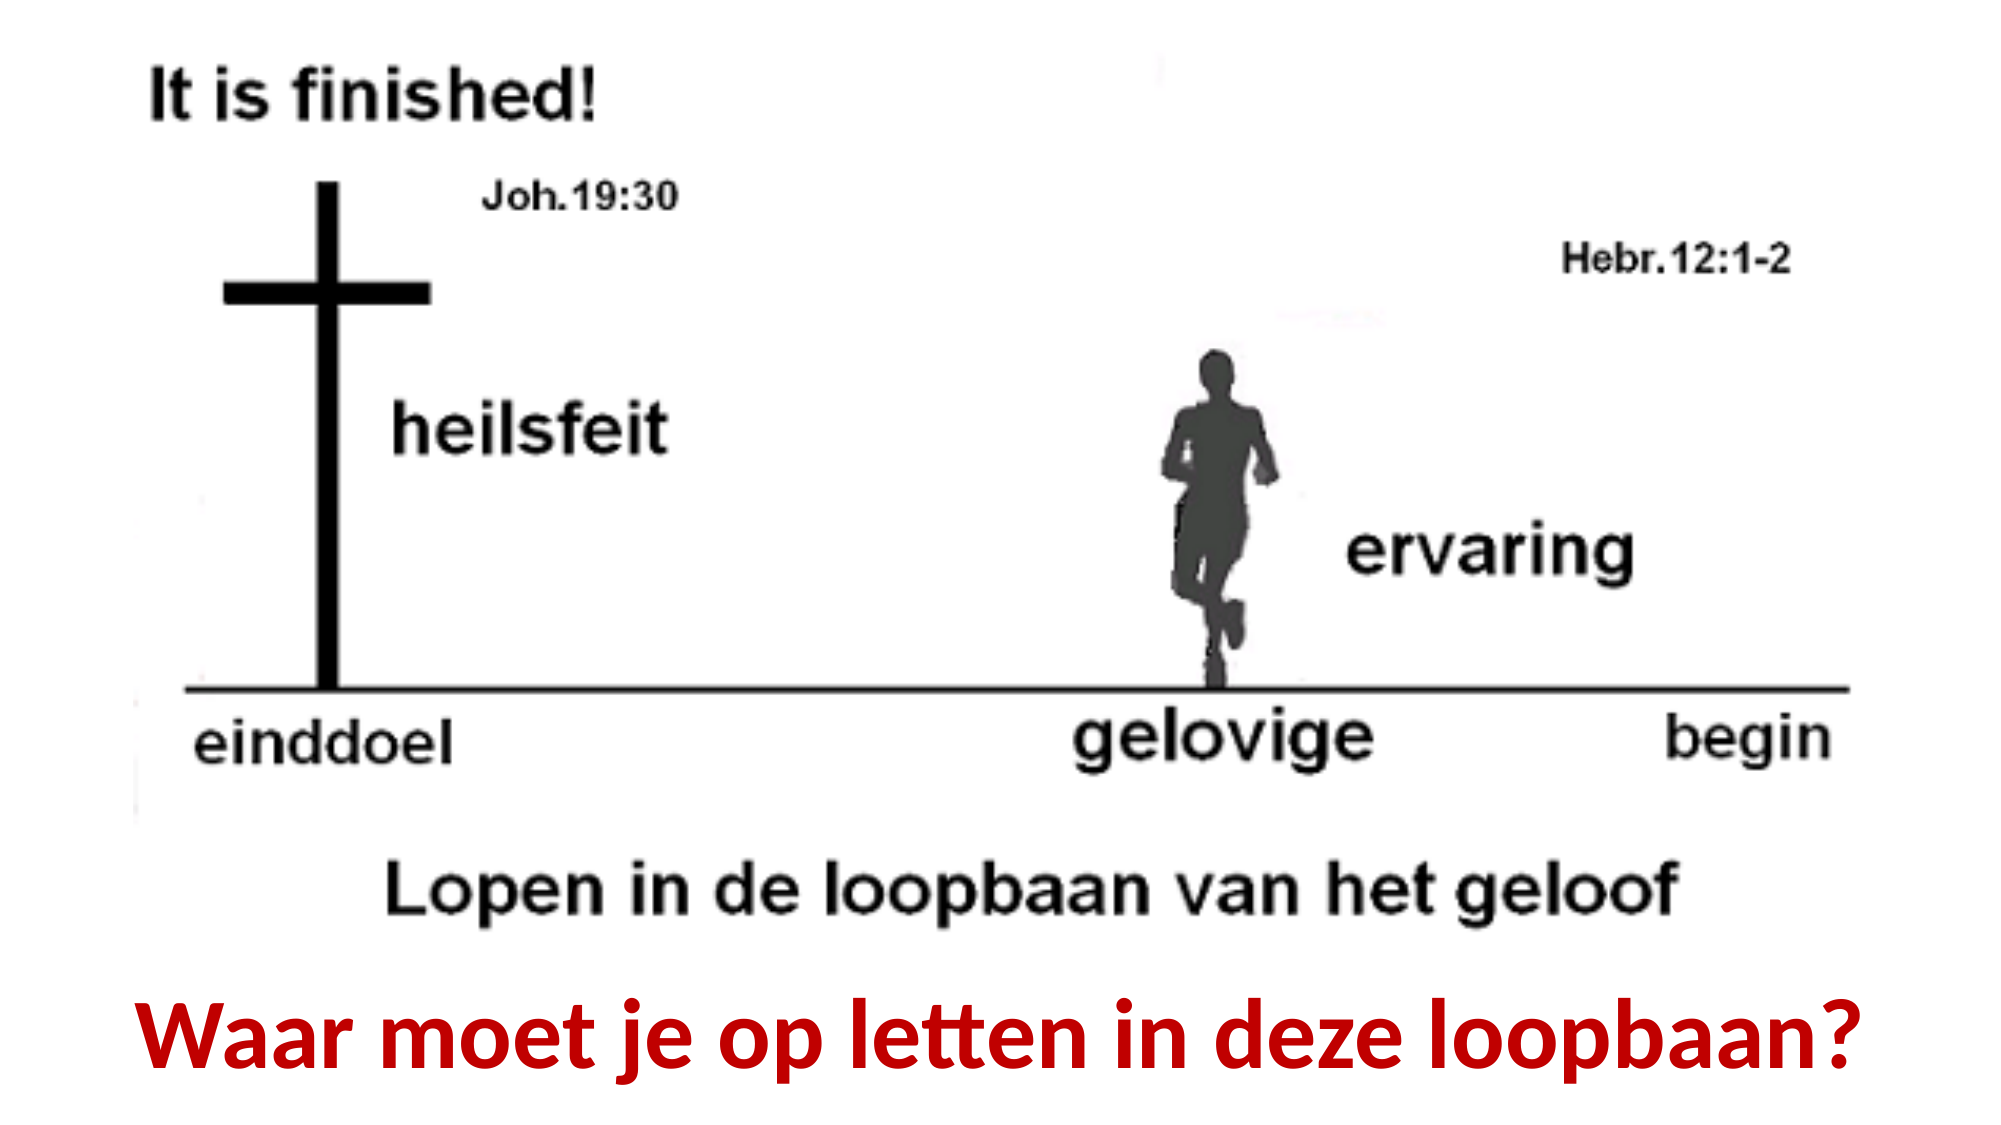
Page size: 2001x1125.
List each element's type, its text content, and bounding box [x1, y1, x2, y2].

picture [133, 37, 1867, 948]
title Waar moet je op letten in deze loopbaan? [0, 947, 2000, 1125]
